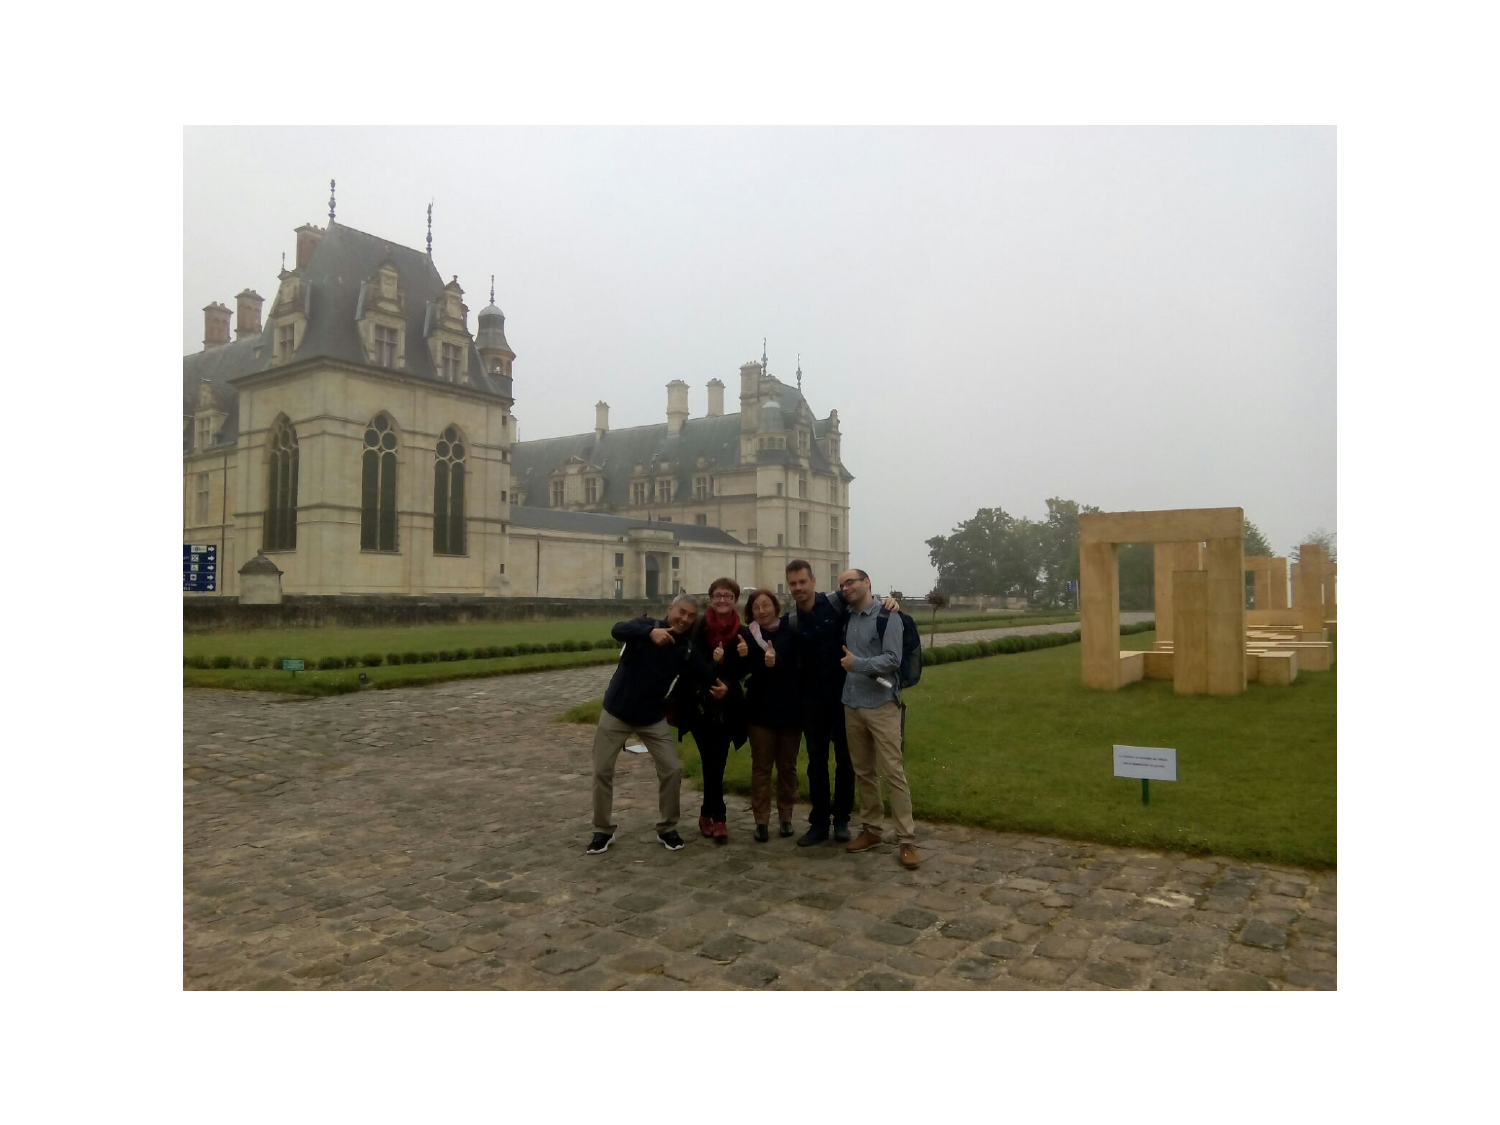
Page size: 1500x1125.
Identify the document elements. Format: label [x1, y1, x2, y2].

picture [182, 125, 1337, 991]
